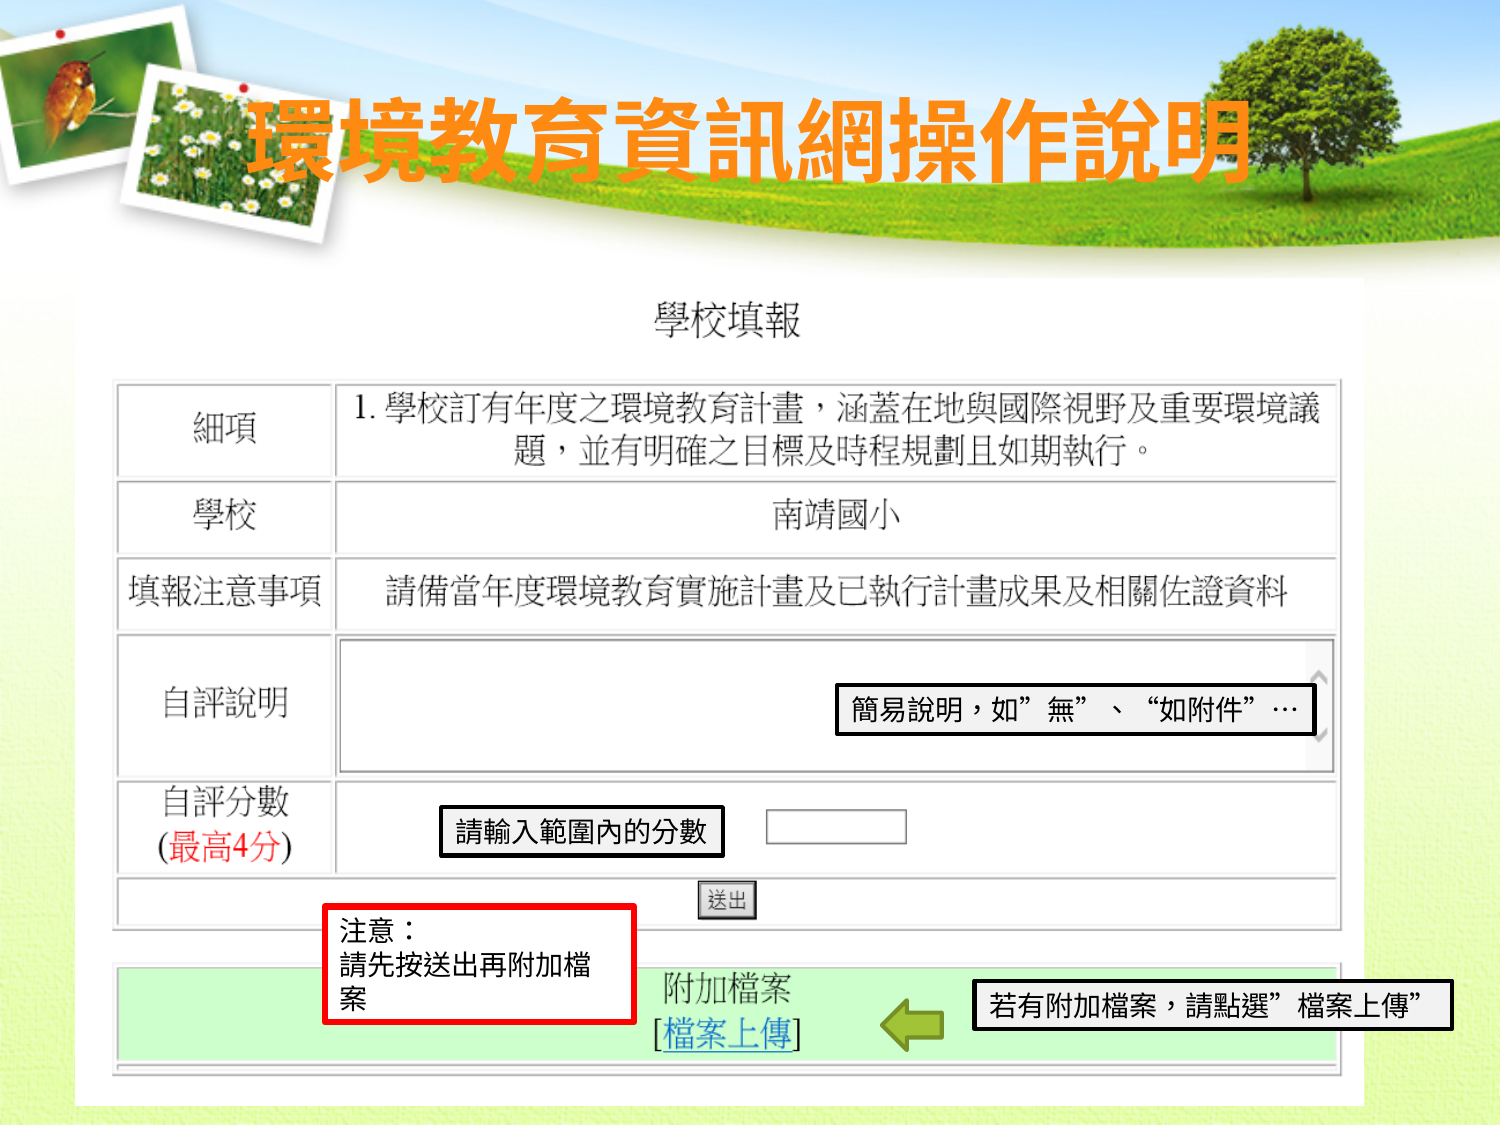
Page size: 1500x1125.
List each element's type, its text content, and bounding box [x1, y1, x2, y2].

picture [0, 0, 1500, 1125]
text_box 若有附加檔案，請點選”檔案上傳” [1380, 979, 1454, 1031]
title 環境教育資訊網操作說明 [75, 45, 1425, 233]
